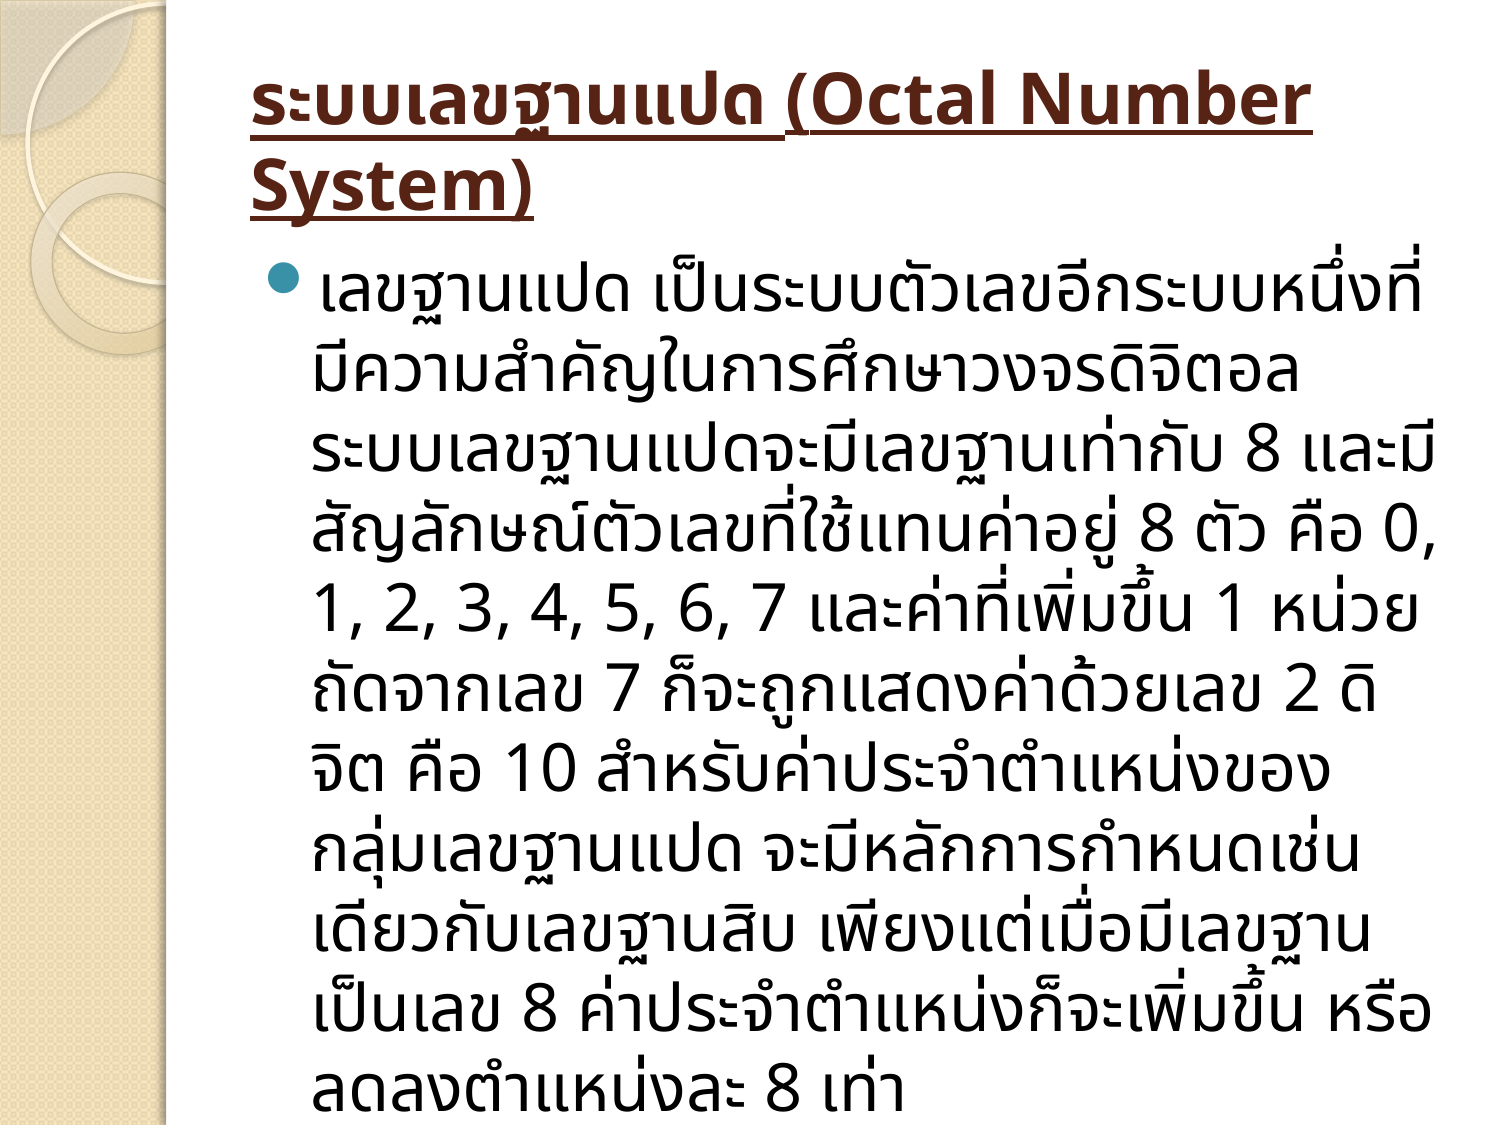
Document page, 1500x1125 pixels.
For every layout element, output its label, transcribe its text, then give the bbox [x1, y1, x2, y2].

title ระบบเลขฐานแปด (Octal Number System) [235, 45, 1466, 233]
